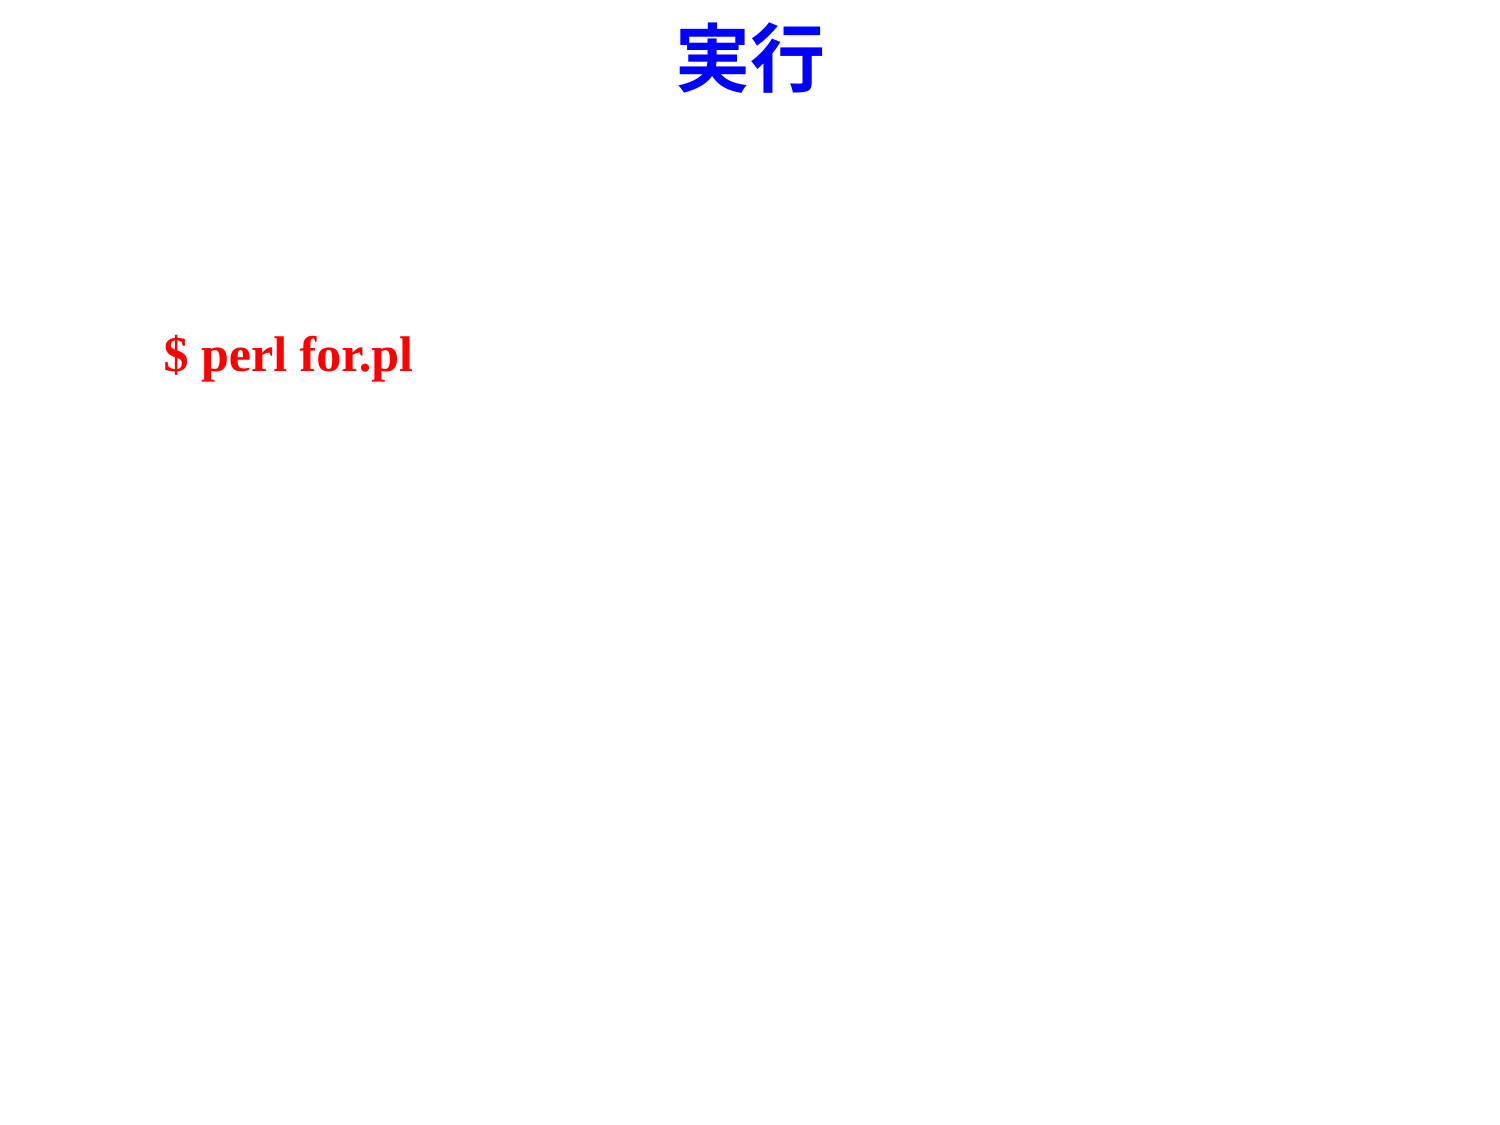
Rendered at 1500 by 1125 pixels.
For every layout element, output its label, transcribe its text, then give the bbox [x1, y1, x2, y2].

text_box $ perl for.pl [148, 314, 429, 390]
title 実行 [0, 0, 1500, 114]
